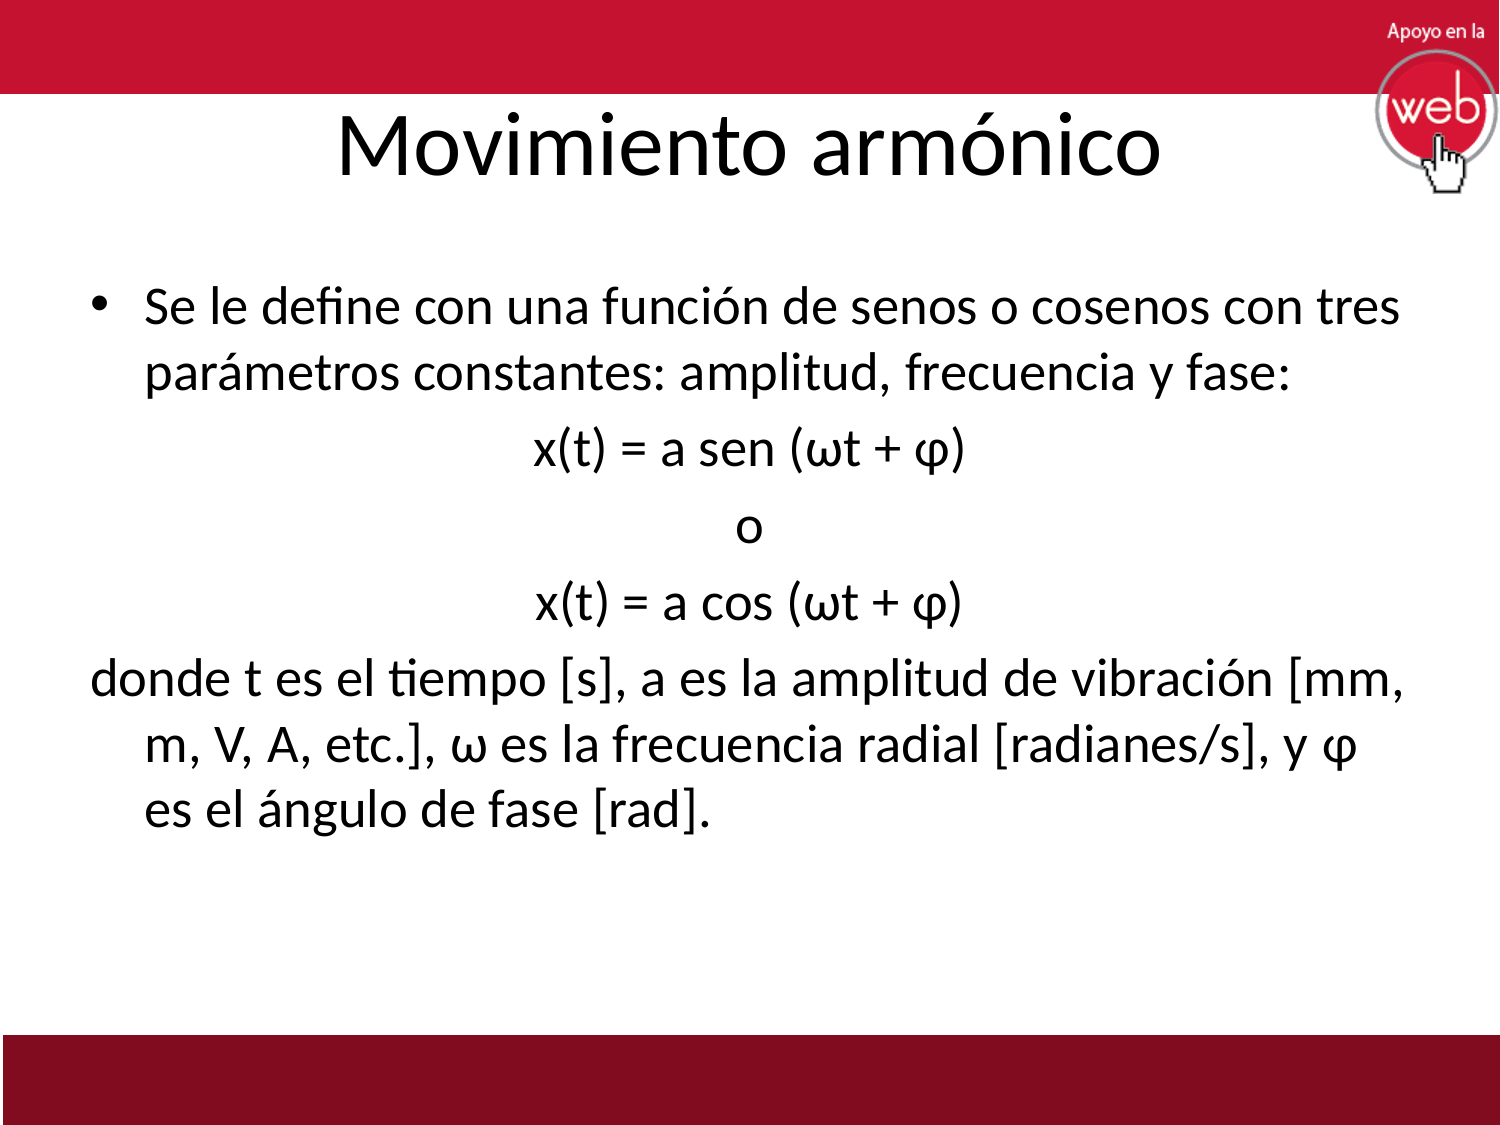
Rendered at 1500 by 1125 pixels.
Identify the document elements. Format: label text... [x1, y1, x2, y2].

list Se le define con una función de senos o cosenos con tres parámetros constantes: amplitud, frecuencia y fase: x(t) = a sen (ωt + φ) o x(t) = a cos (ωt + φ) donde t es el tiempo [s], a es la amplitud de vibración [mm, m, V, A, etc.], ω es la frecuencia radial [radianes/s], y φ es el ángulo de fase [rad]. [75, 262, 1425, 1005]
title Movimiento armónico [75, 45, 1425, 233]
picture [0, 0, 1500, 1125]
